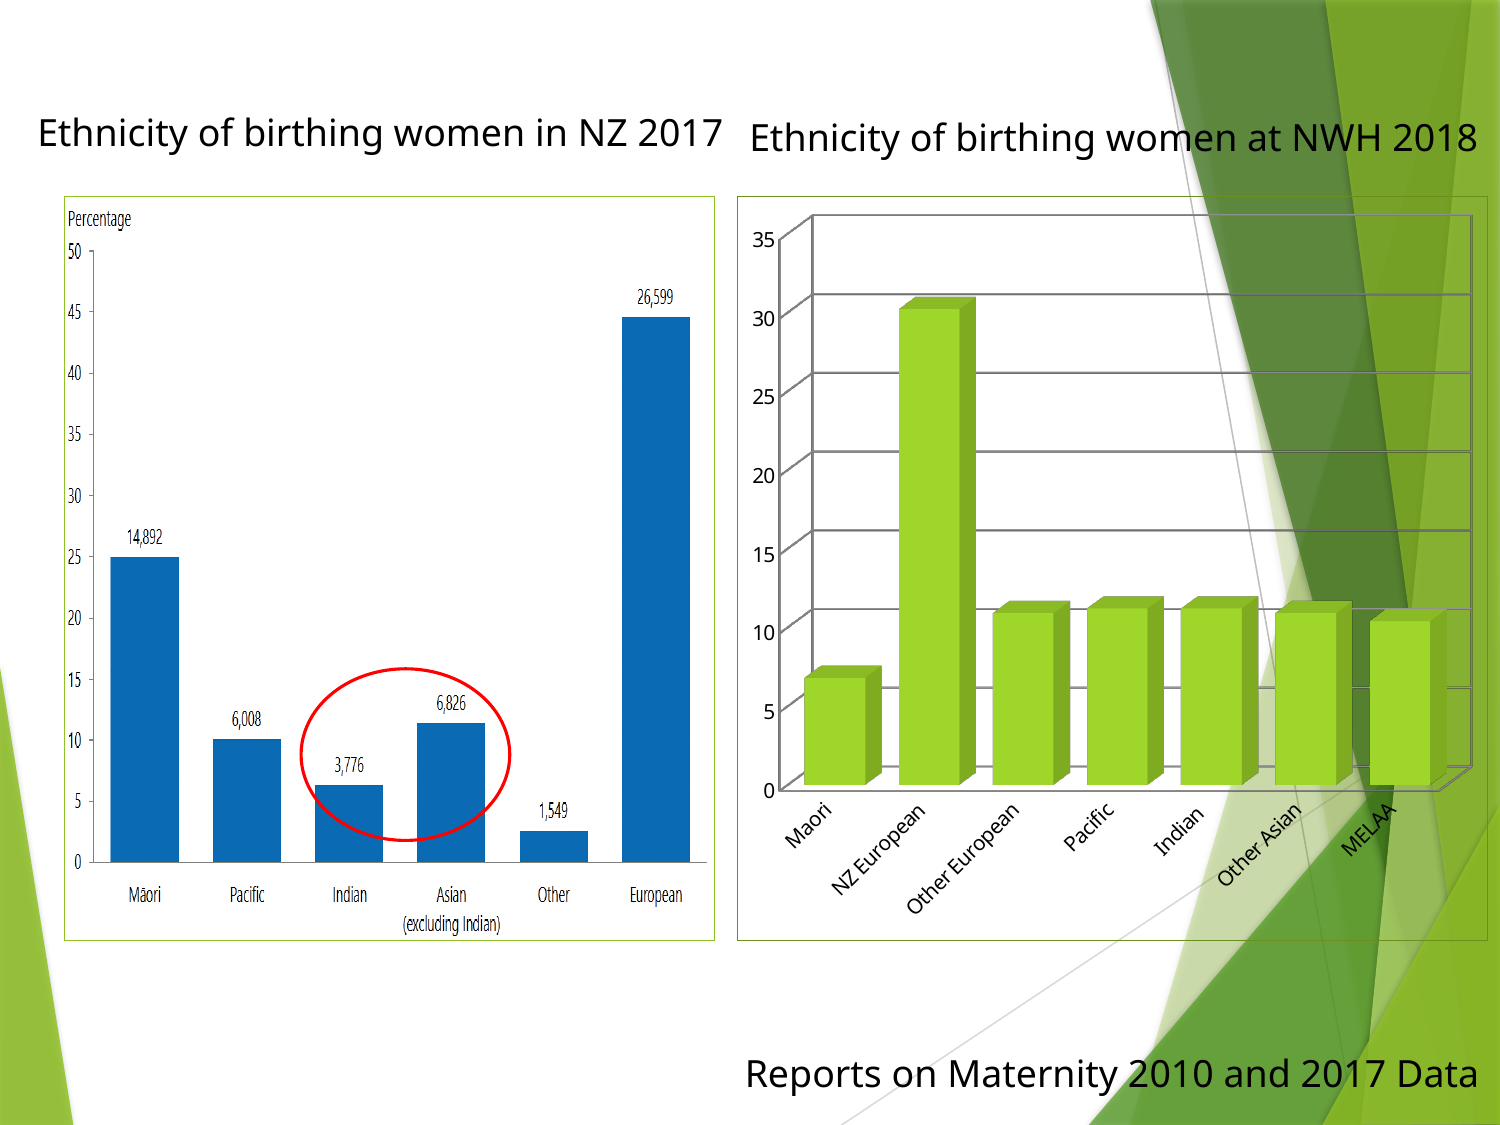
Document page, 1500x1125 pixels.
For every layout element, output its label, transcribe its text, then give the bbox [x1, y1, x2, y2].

text_box Ethnicity of birthing women at NWH 2018 [734, 106, 1494, 167]
chart [736, 195, 1488, 941]
picture [64, 195, 716, 941]
text_box Ethnicity of birthing women in NZ 2017 [22, 101, 740, 162]
text_box Reports on Maternity 2010 and 2017 Data [730, 1042, 1495, 1103]
